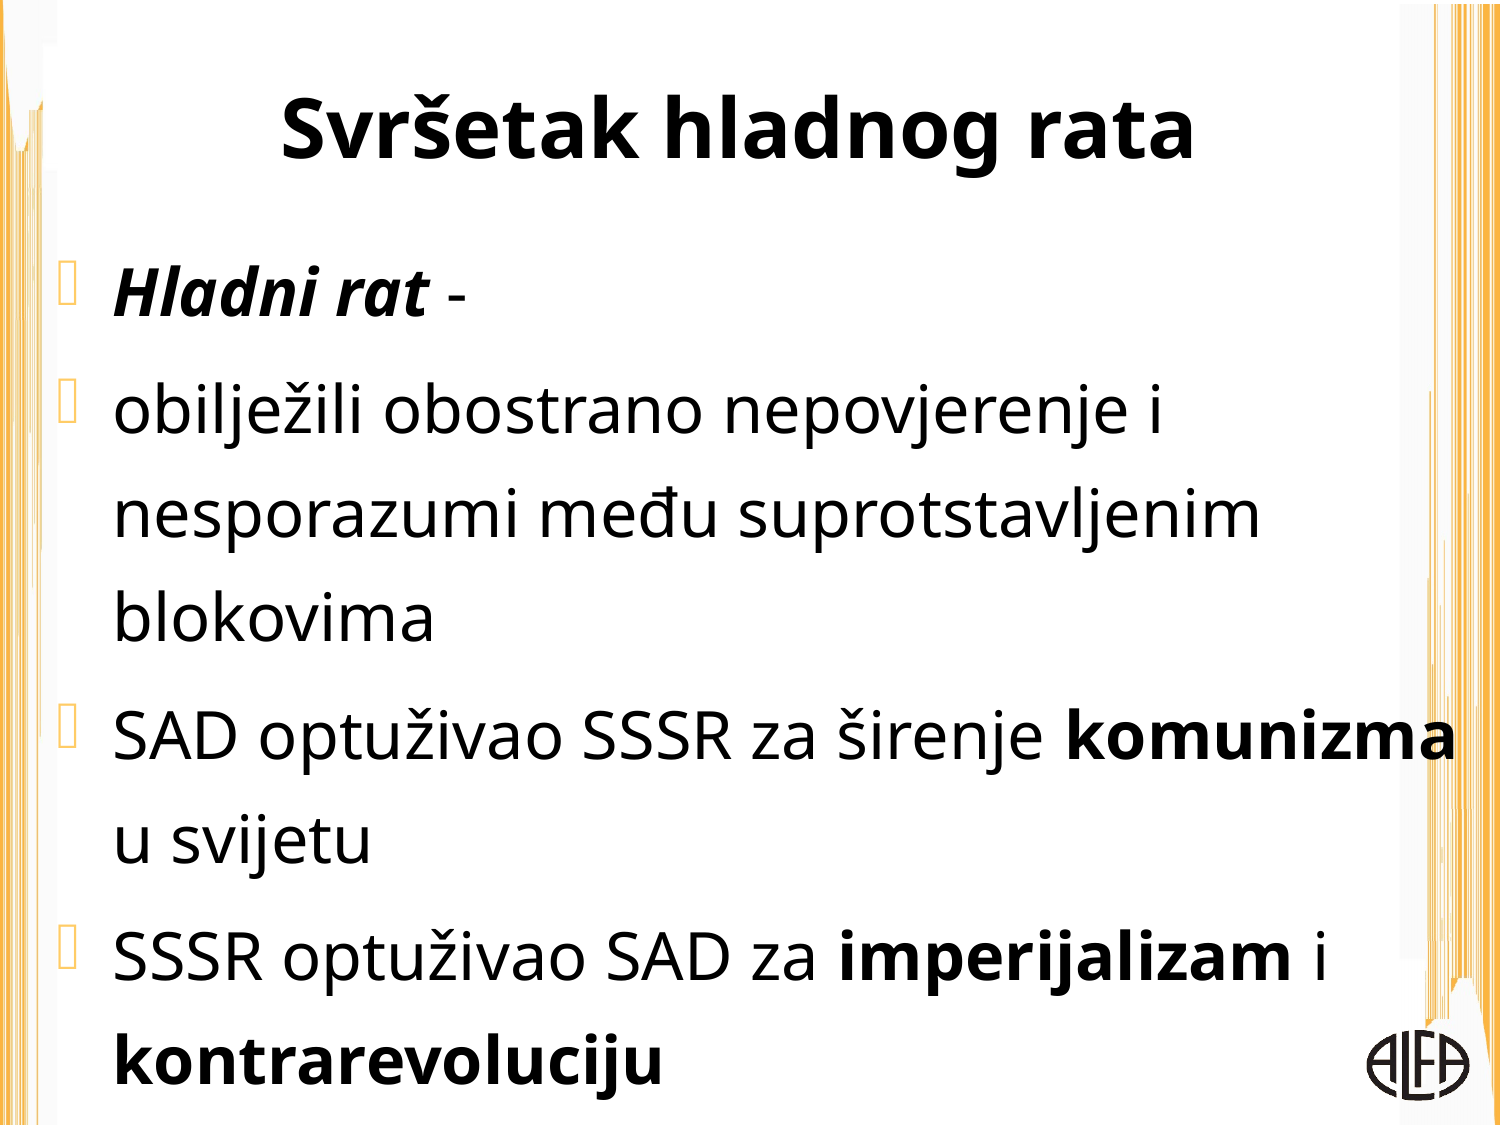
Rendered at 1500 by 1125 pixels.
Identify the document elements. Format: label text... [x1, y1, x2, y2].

title Svršetak hladnog rata [64, 31, 1415, 218]
list Hladni rat - obilježili obostrano nepovjerenje i nesporazumi među suprotstavljenim blokovima SAD optuživao SSSR za širenje komunizma u svijetu SSSR optuživao SAD za imperijalizam i kontrarevoluciju [41, 218, 1477, 1057]
picture [1355, 4, 1500, 1125]
picture [0, 0, 58, 1125]
